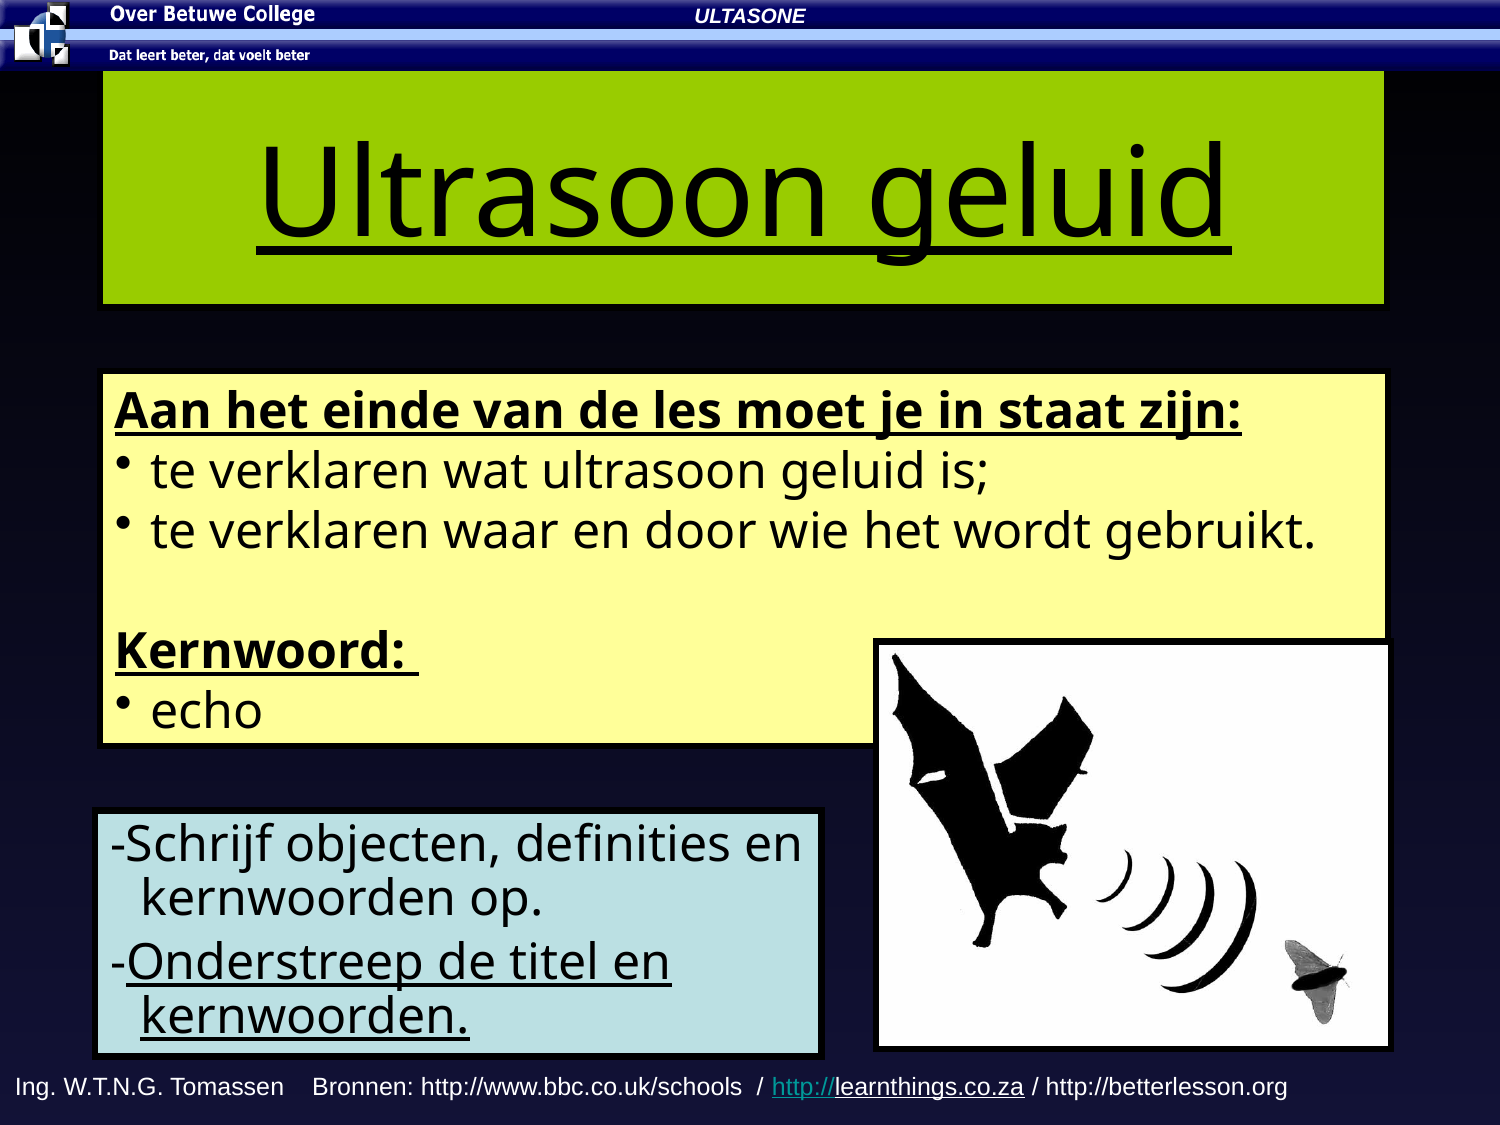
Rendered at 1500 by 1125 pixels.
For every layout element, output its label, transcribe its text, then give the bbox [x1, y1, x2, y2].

picture [878, 644, 1389, 1047]
text_box -Schrijf objecten, definities en kernwoorden op. -Onderstreep de titel en kernwoorden. [94, 810, 822, 1057]
text_box Aan het einde van de les moet je in staat zijn: te verklaren wat ultrasoon geluid is; te verklaren waar en door wie het wordt gebruikt. Kernwoord: echo [100, 371, 1388, 746]
title Ultrasoon geluid [97, 79, 1390, 311]
picture [0, 0, 1500, 71]
text_box Ing. W.T.N.G. Tomassen Bronnen: http://www.bbc.co.uk/schools / http://learnthings.co.za / http://betterlesson.org [0, 1062, 1500, 1108]
